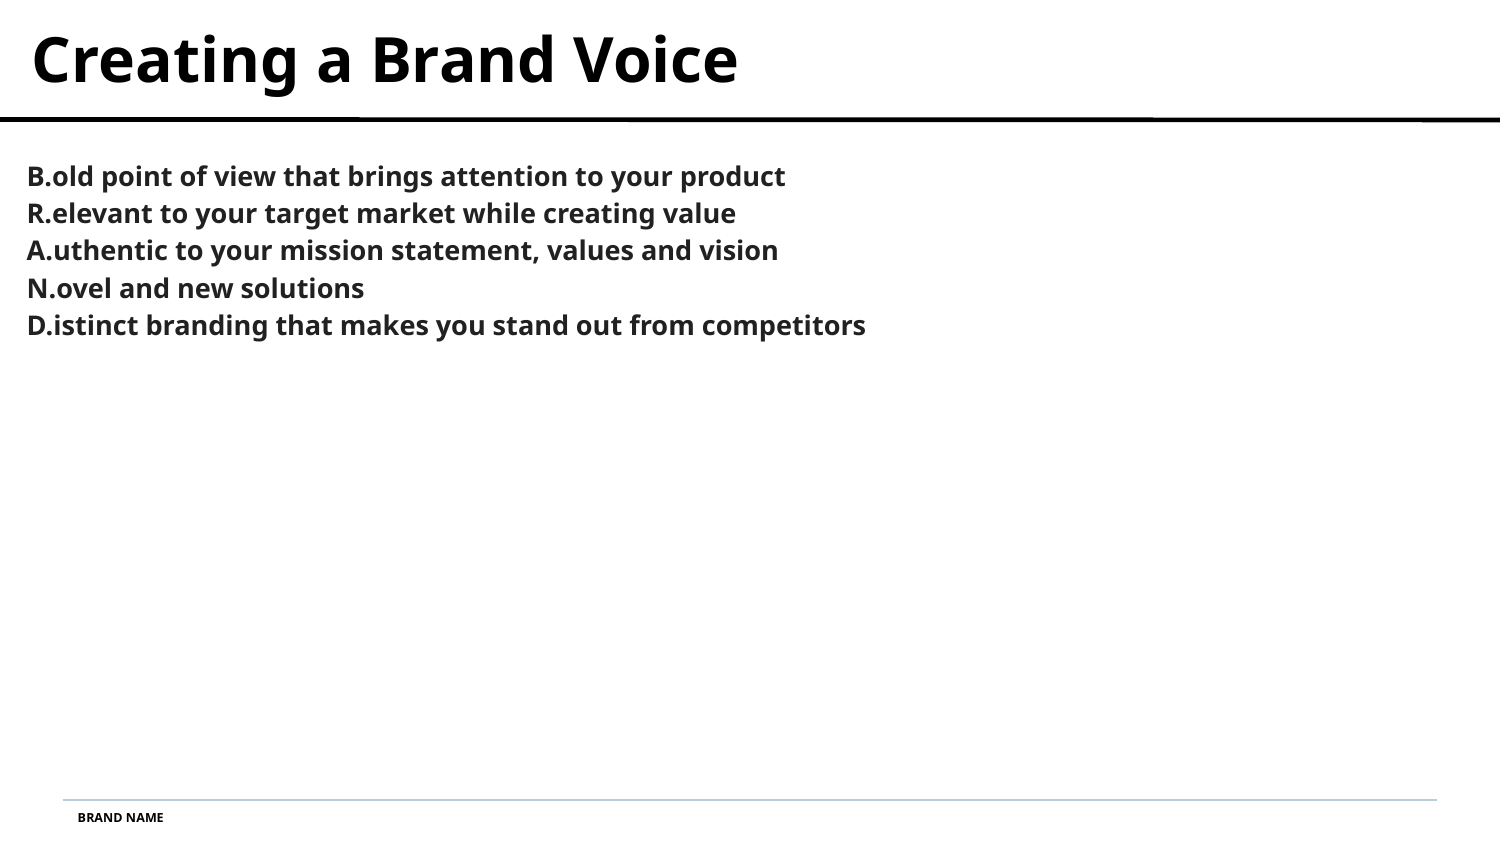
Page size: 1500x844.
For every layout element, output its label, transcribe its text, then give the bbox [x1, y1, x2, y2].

text_box BRAND NAME [62, 807, 184, 833]
text_box B.old point of view that brings attention to your product R.elevant to your target market while creating value A.uthentic to your mission statement, values and vision N.ovel and new solutions D.istinct branding that makes you stand out from competitors [11, 139, 1488, 784]
text_box Creating a Brand Voice [16, 5, 1488, 108]
